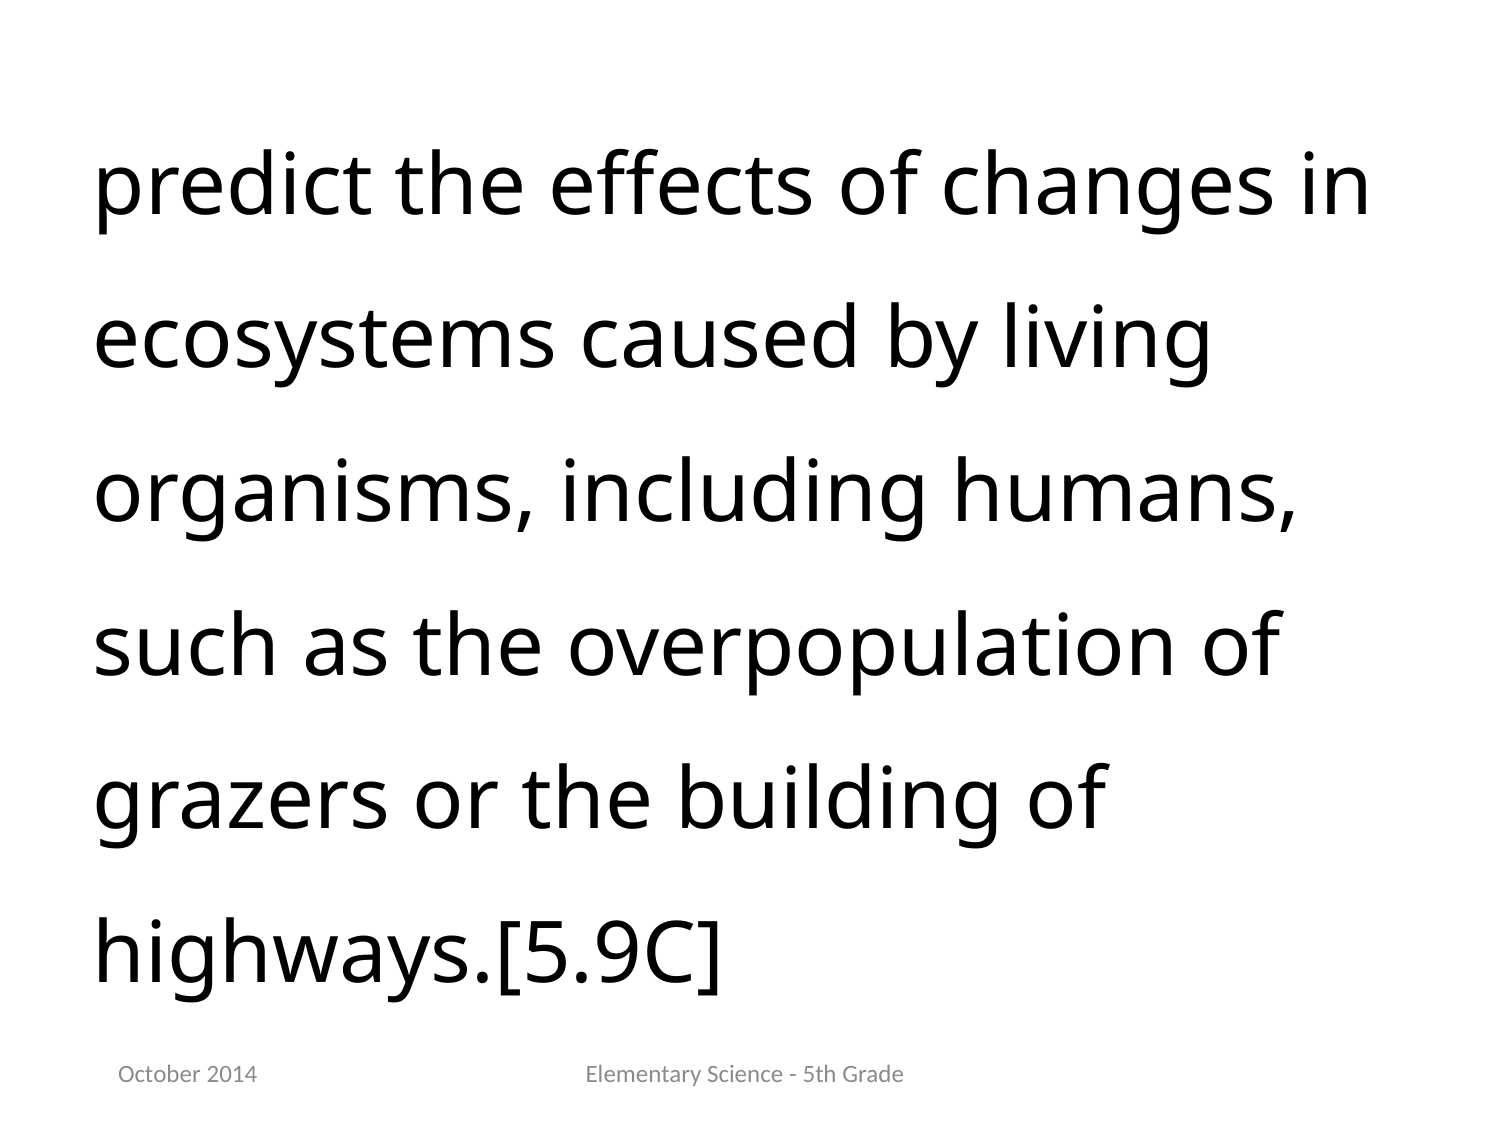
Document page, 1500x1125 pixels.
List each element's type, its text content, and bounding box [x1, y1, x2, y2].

subtitle predict the effects of changes in ecosystems caused by living organisms, including humans, such as the overpopulation of grazers or the building of highways.[5.9C] [78, 70, 1429, 1014]
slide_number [103, 1042, 441, 1103]
footer Elementary Science - 5th Grade [492, 1042, 999, 1103]
